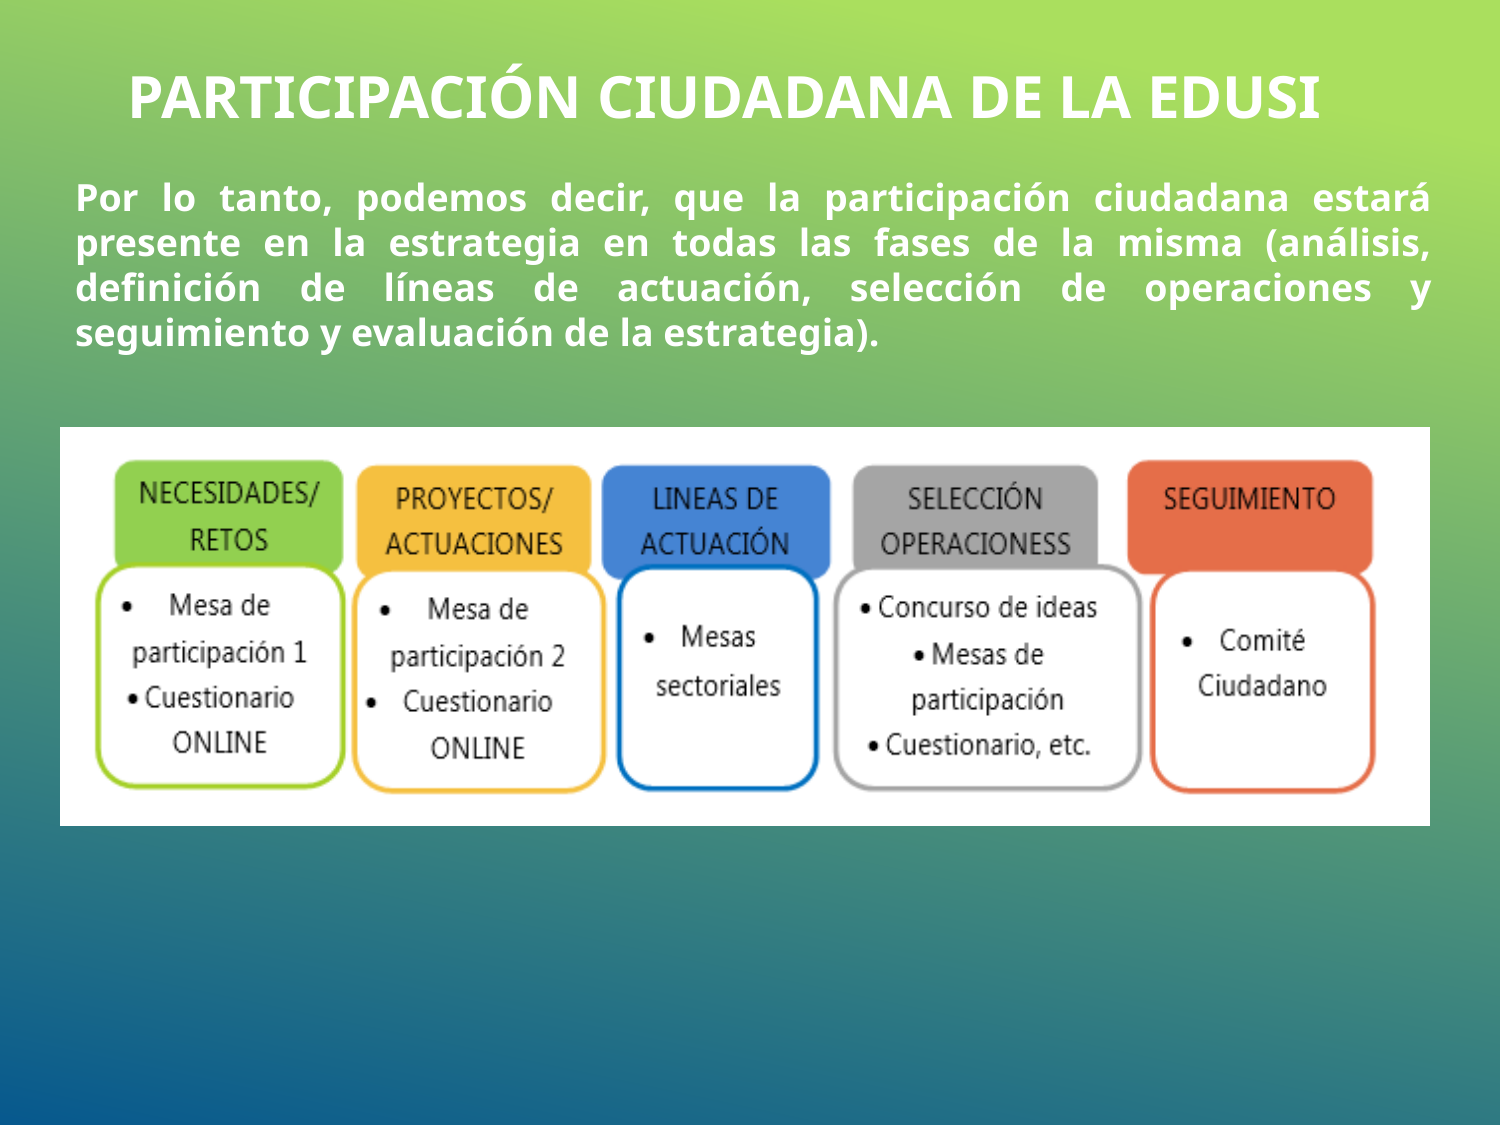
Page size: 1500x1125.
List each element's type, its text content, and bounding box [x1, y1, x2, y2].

text_box Por lo tanto, podemos decir, que la participación ciudadana estará presente en la estrategia en todas las fases de la misma (análisis, definición de líneas de actuación, selección de operaciones y seguimiento y evaluación de la estrategia). [60, 166, 1448, 362]
text_box PARTICIPACIÓN CIUDADANA DE LA EDUSI [112, 52, 1500, 138]
picture [60, 426, 1430, 827]
